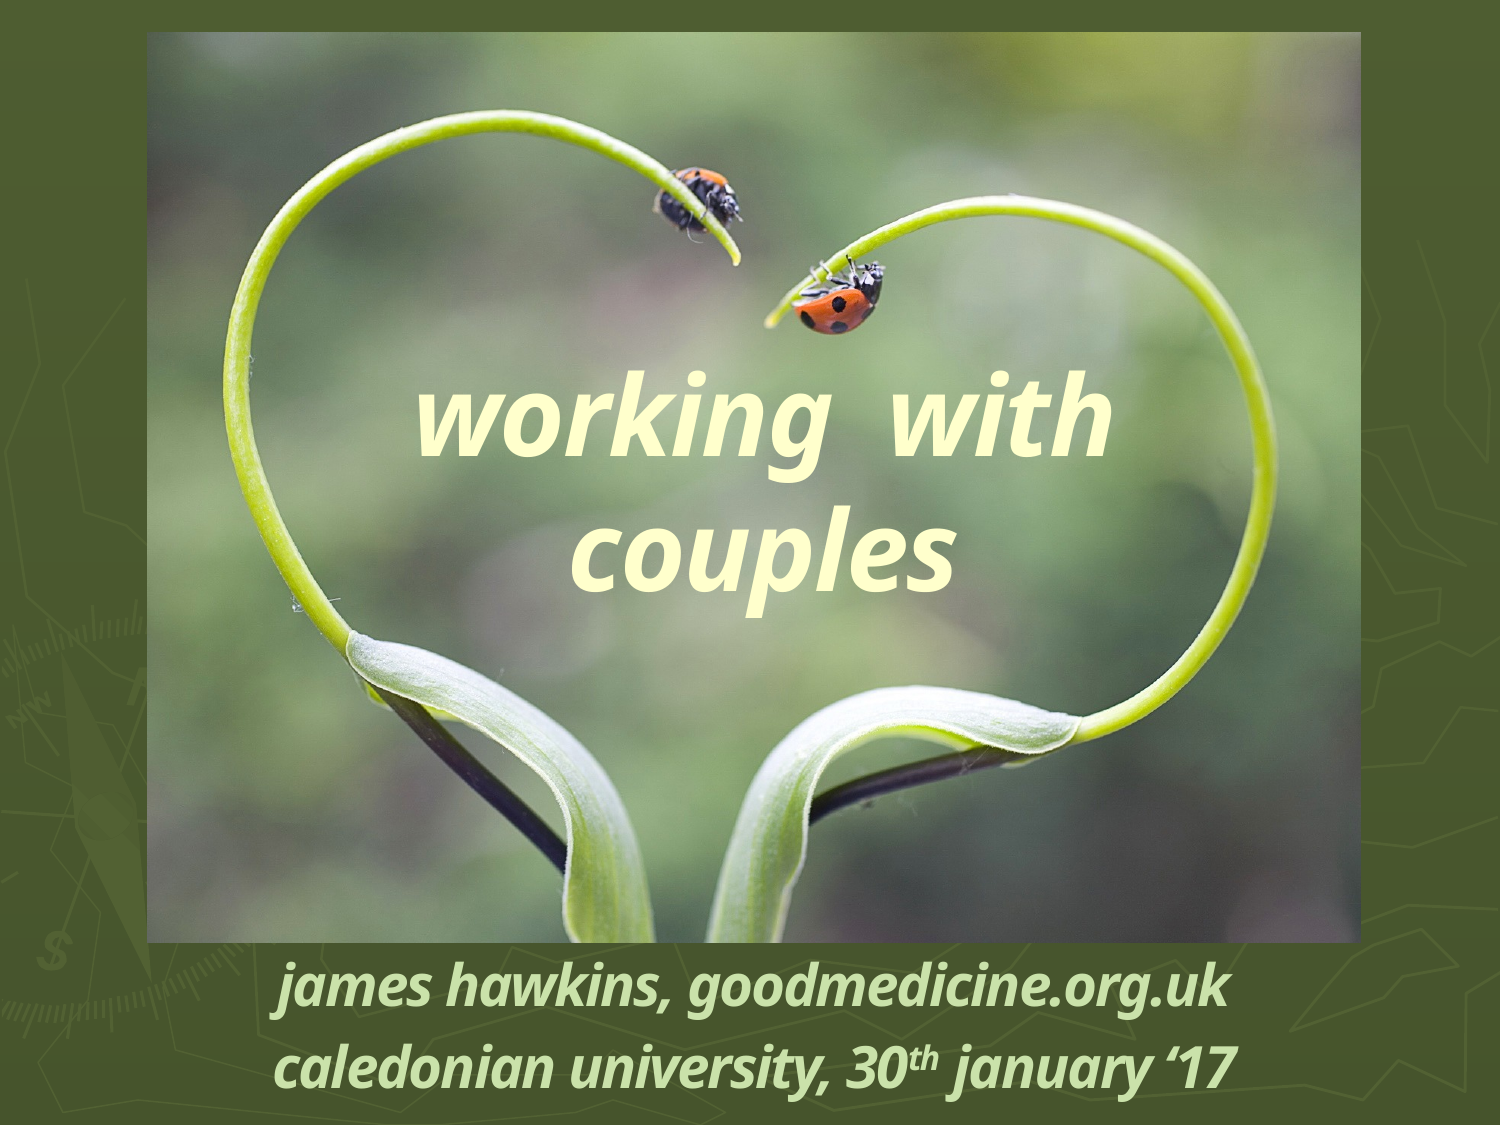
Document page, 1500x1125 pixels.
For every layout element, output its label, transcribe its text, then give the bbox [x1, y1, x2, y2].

subtitle james hawkins, goodmedicine.org.uk caledonian university, 30th january ‘17 [187, 952, 1322, 1125]
picture [147, 32, 1361, 943]
